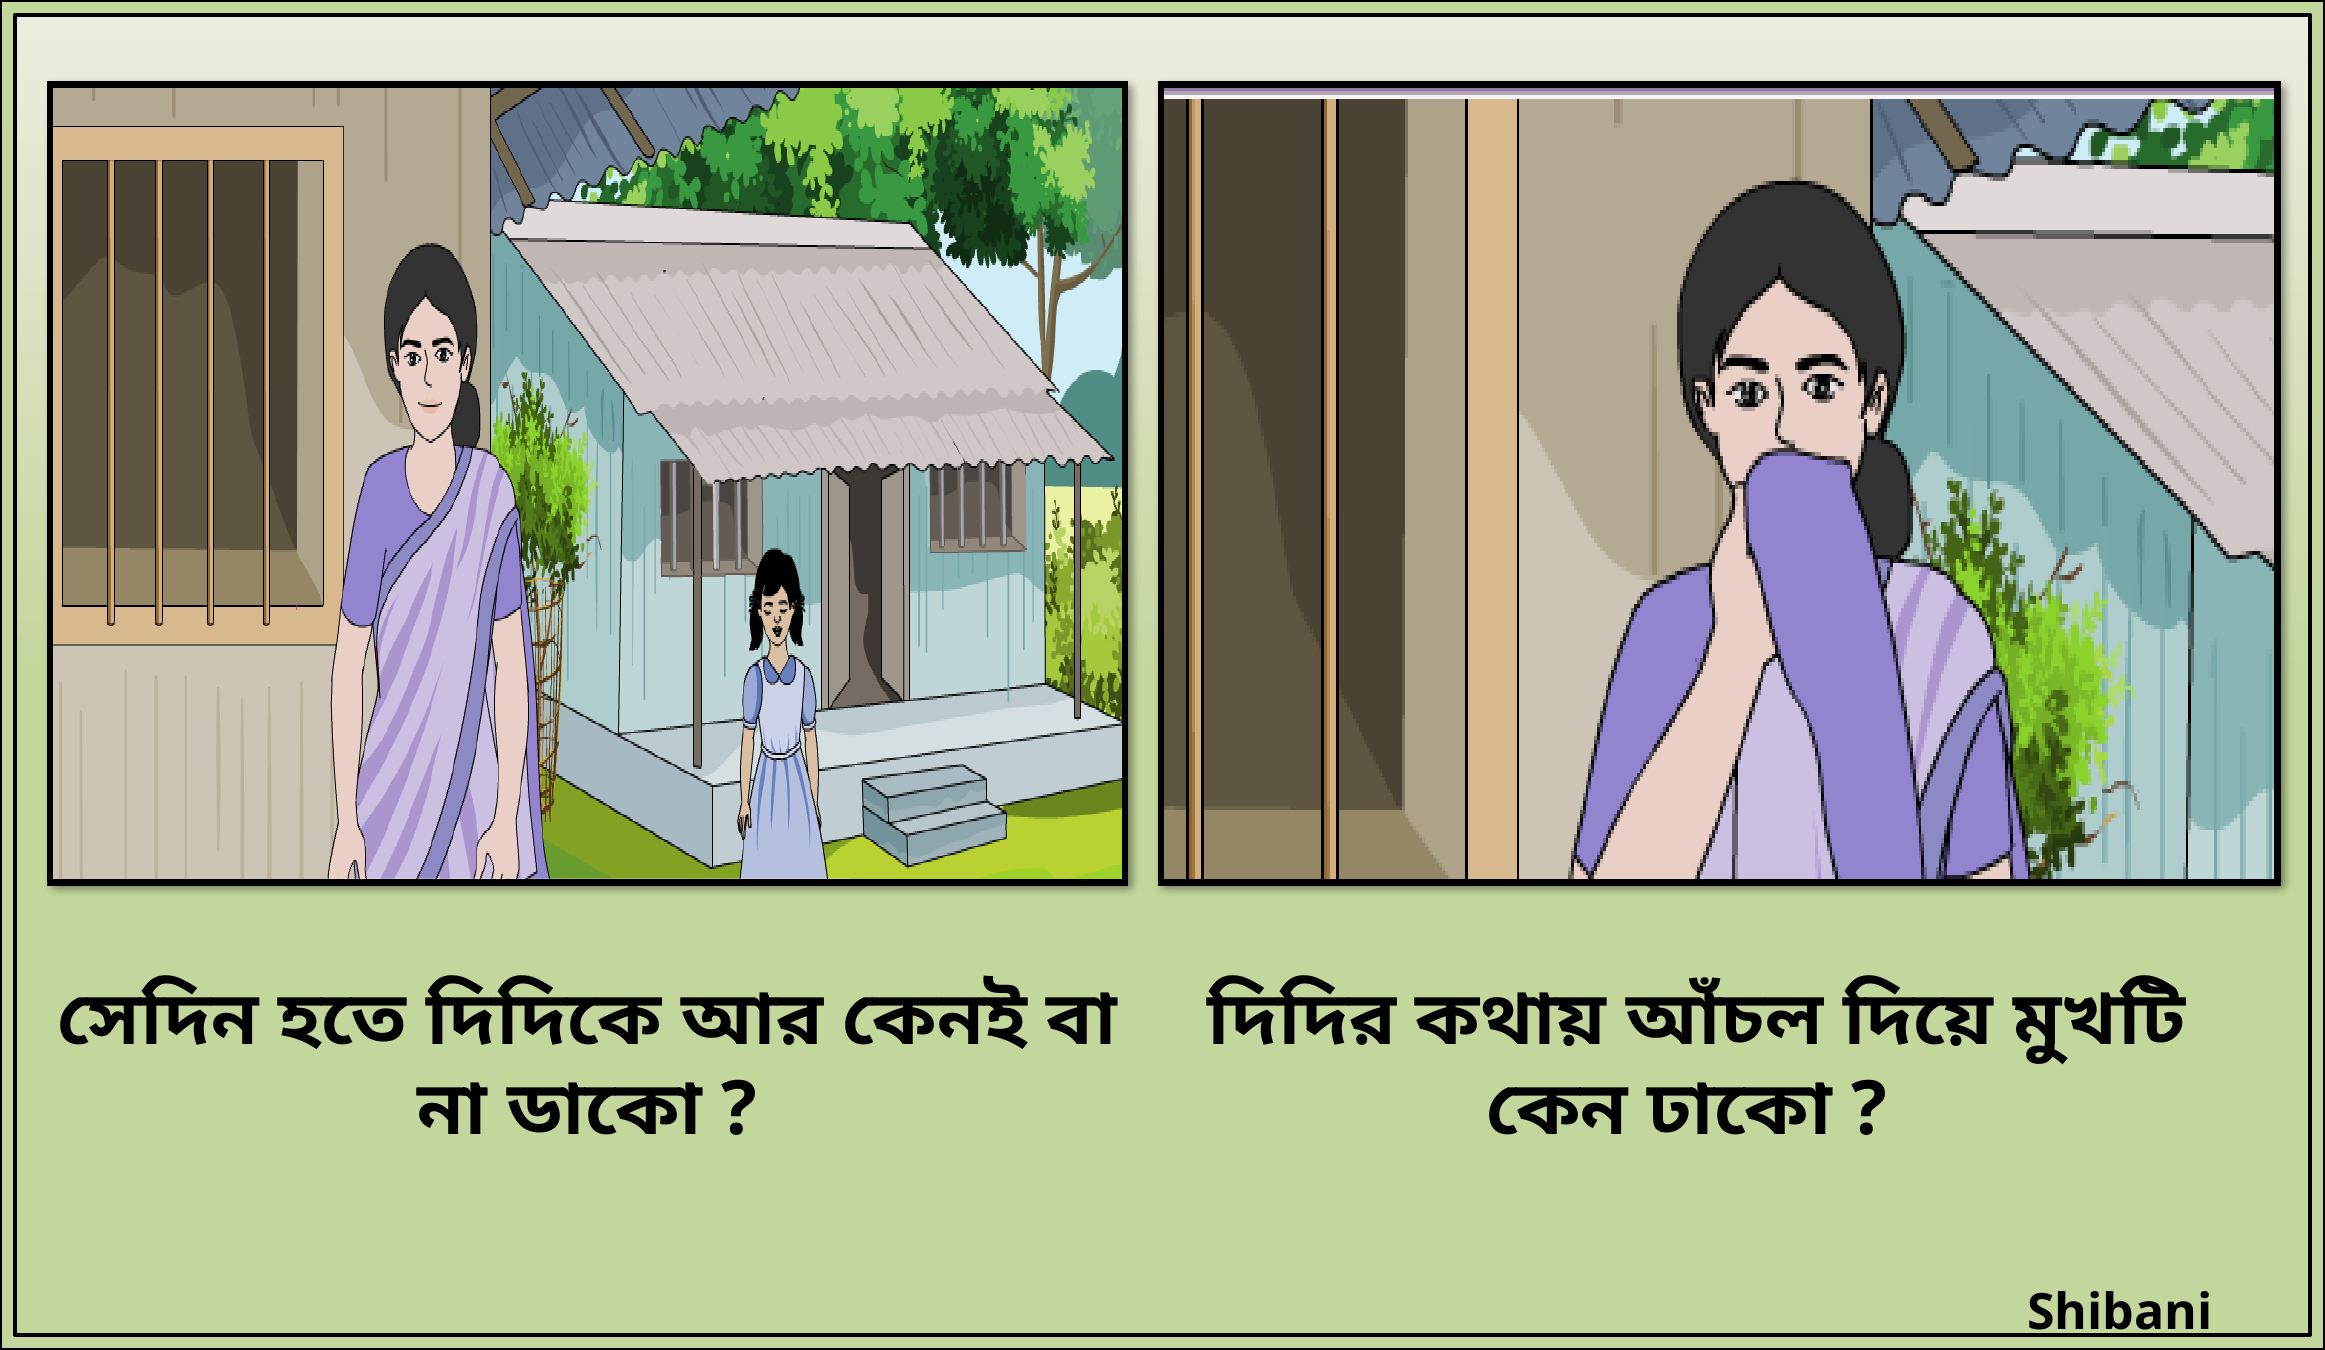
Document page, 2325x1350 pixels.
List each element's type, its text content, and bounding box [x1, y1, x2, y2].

text_box সেদিন হতে দিদিকে আর কেনই বা না ডাকো ? [12, 962, 1121, 1158]
picture [53, 87, 1122, 880]
text_box দিদির কথায় আঁচল দিয়ে মুখটি কেন ঢাকো ? [1121, 962, 2272, 1158]
picture [1163, 87, 2275, 880]
